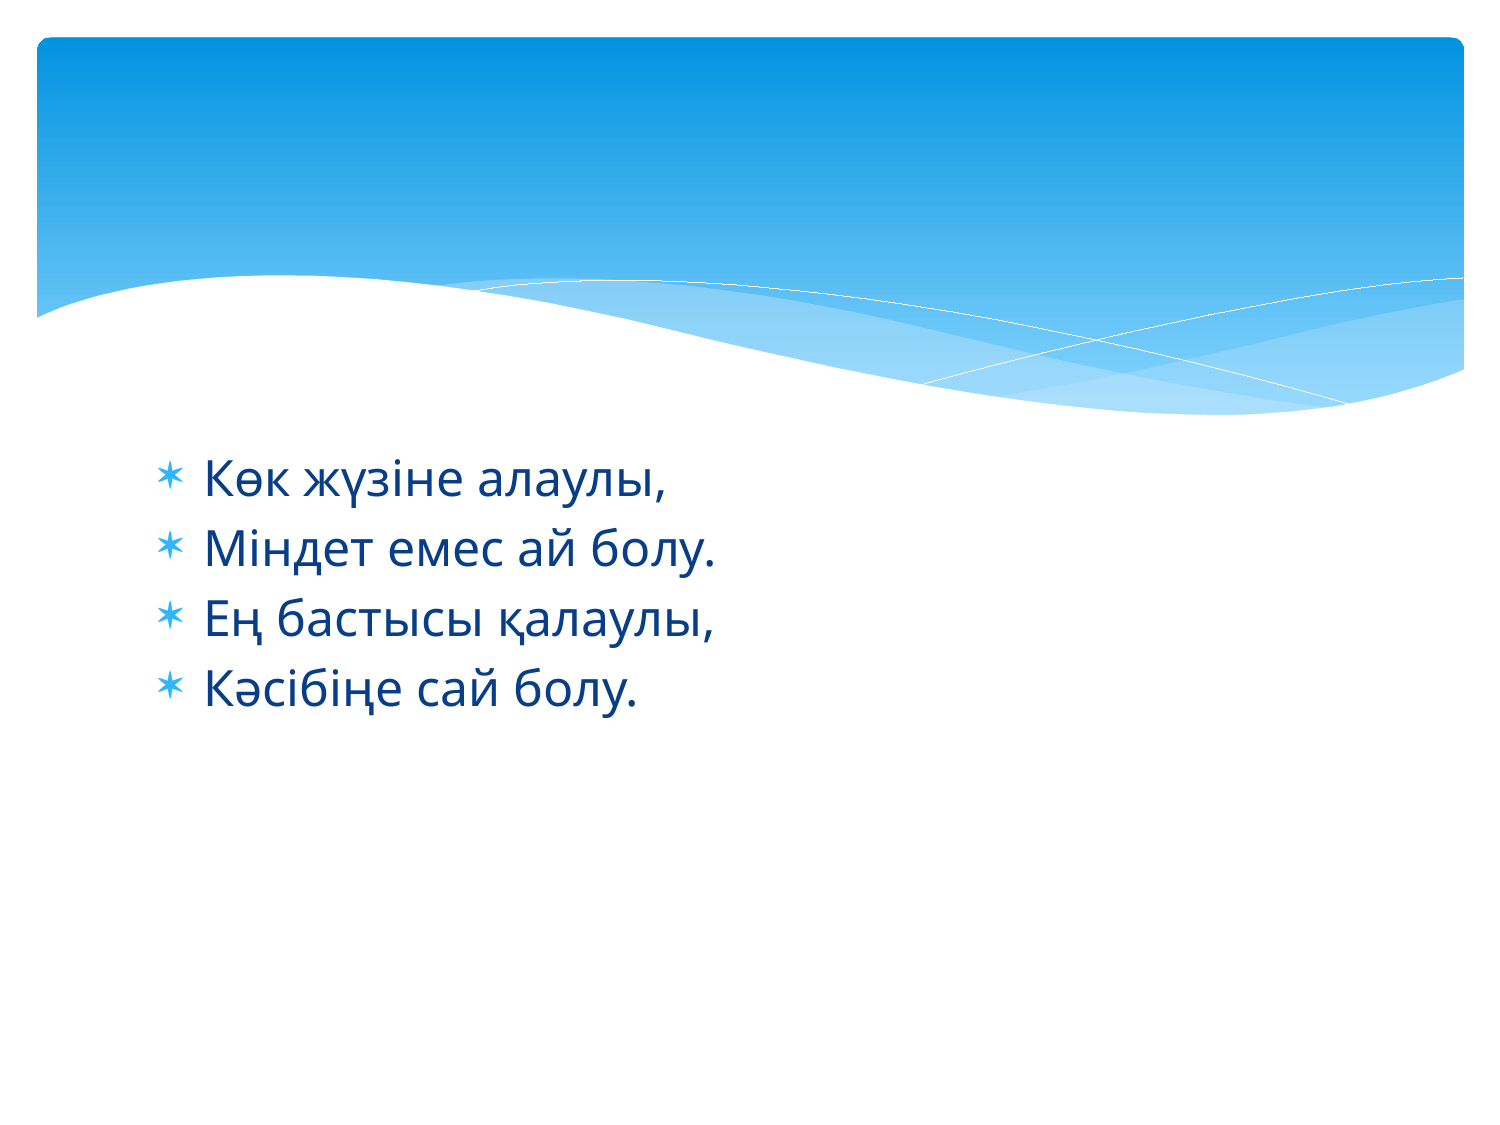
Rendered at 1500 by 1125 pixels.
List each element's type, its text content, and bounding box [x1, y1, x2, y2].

list Көк жүзіне алаулы, Міндет емес ай болу. Ең бастысы қалаулы, Кәсібіңе сай болу. [143, 438, 1359, 1005]
